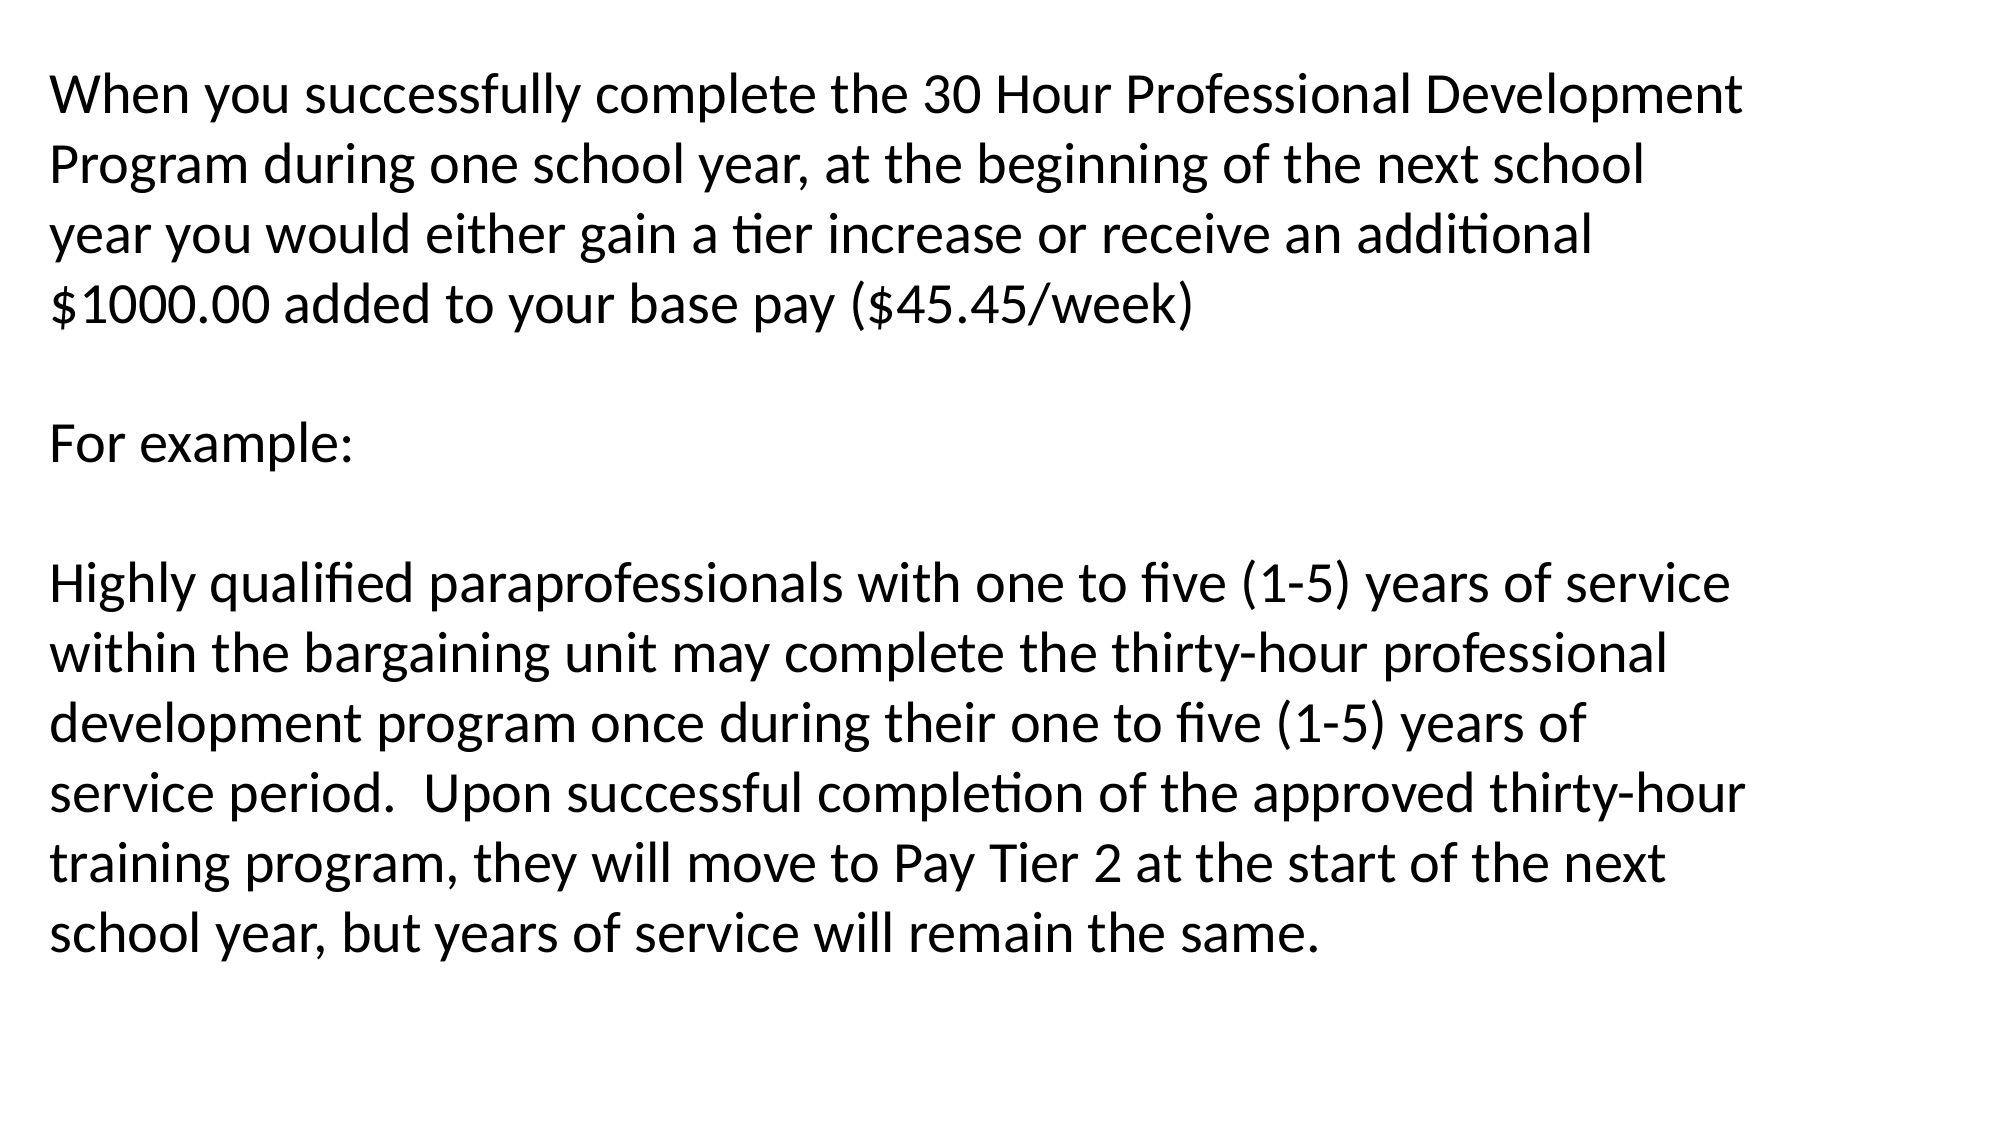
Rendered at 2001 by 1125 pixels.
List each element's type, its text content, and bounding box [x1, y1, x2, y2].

text_box When you successfully complete the 30 Hour Professional Development Program during one school year, at the beginning of the next school year you would either gain a tier increase or receive an additional $1000.00 added to your base pay ($45.45/week) For example: Highly qualified paraprofessionals with one to five (1-5) years of service within the bargaining unit may complete the thirty-hour professional development program once during their one to five (1-5) years of service period. Upon successful completion of the approved thirty-hour training program, they will move to Pay Tier 2 at the start of the next school year, but years of service will remain the same. [34, 47, 1776, 972]
